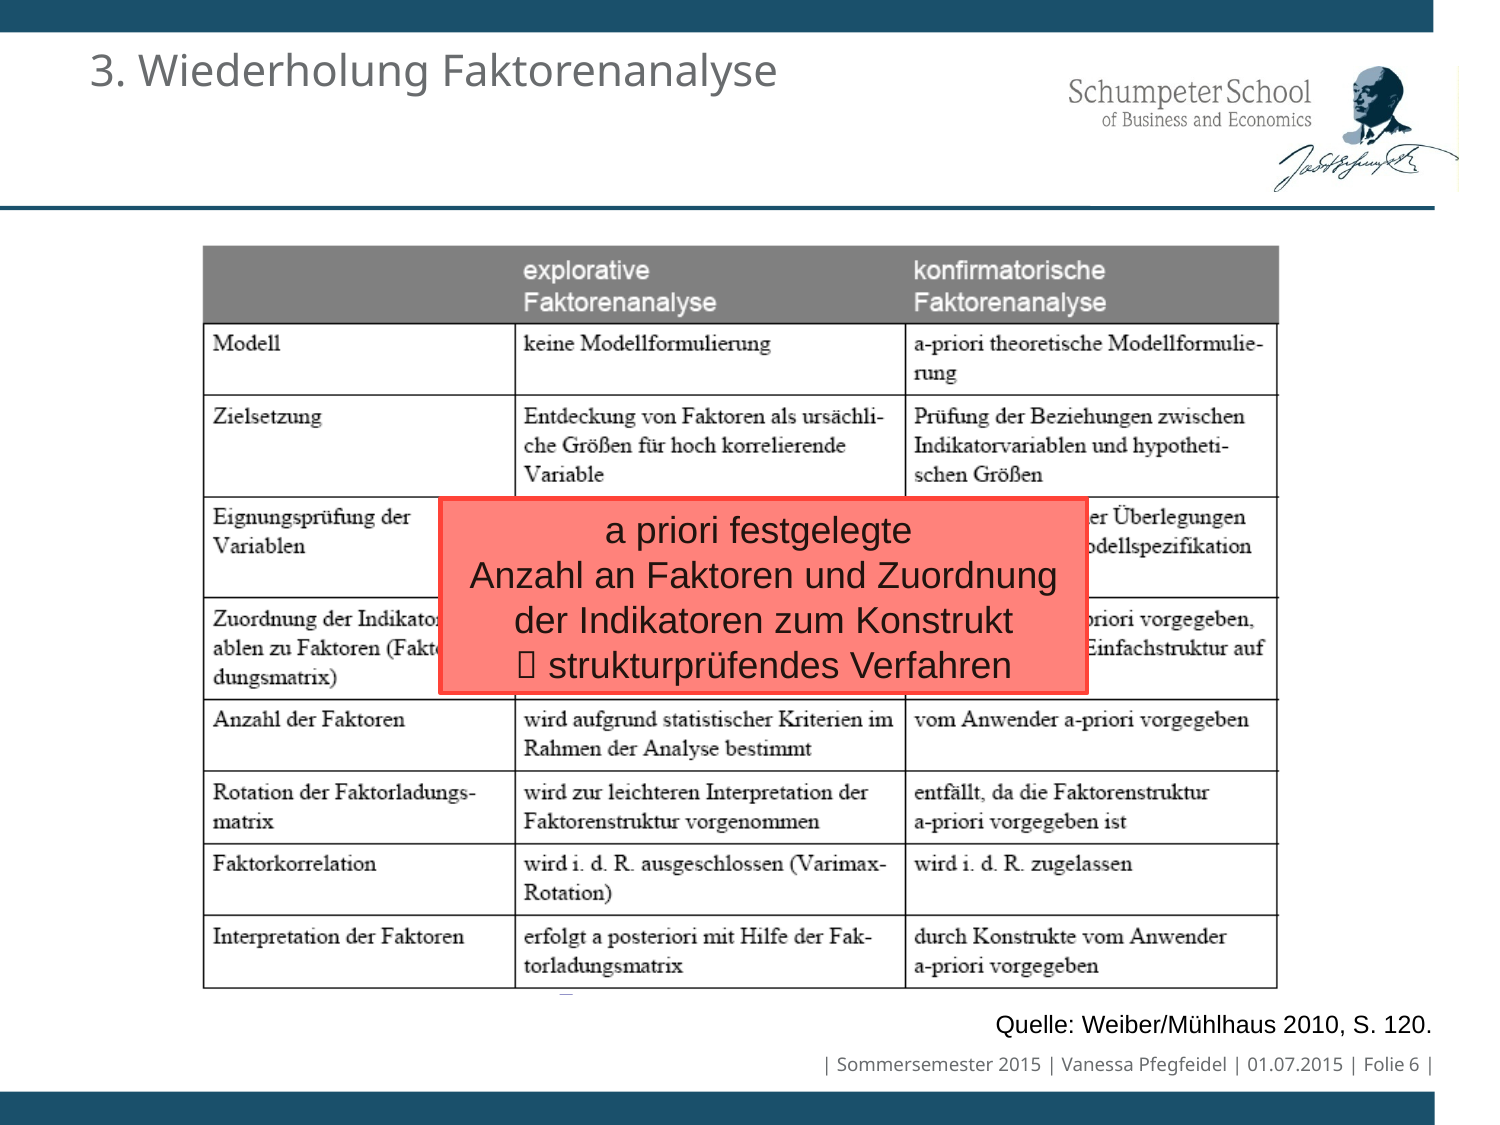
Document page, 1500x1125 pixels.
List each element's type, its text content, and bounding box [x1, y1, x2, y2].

text_box Quelle: Weiber/Mühlhaus 2010, S. 120. [980, 1000, 1459, 1046]
picture [1425, 66, 1459, 192]
title 3. Wiederholung Faktorenanalyse [75, 45, 1425, 233]
footer | Sommersemester 2015 | Vanessa Pfegfeidel | 01.07.2015 | Folie 6 | [335, 1045, 1450, 1094]
picture [185, 235, 1289, 995]
